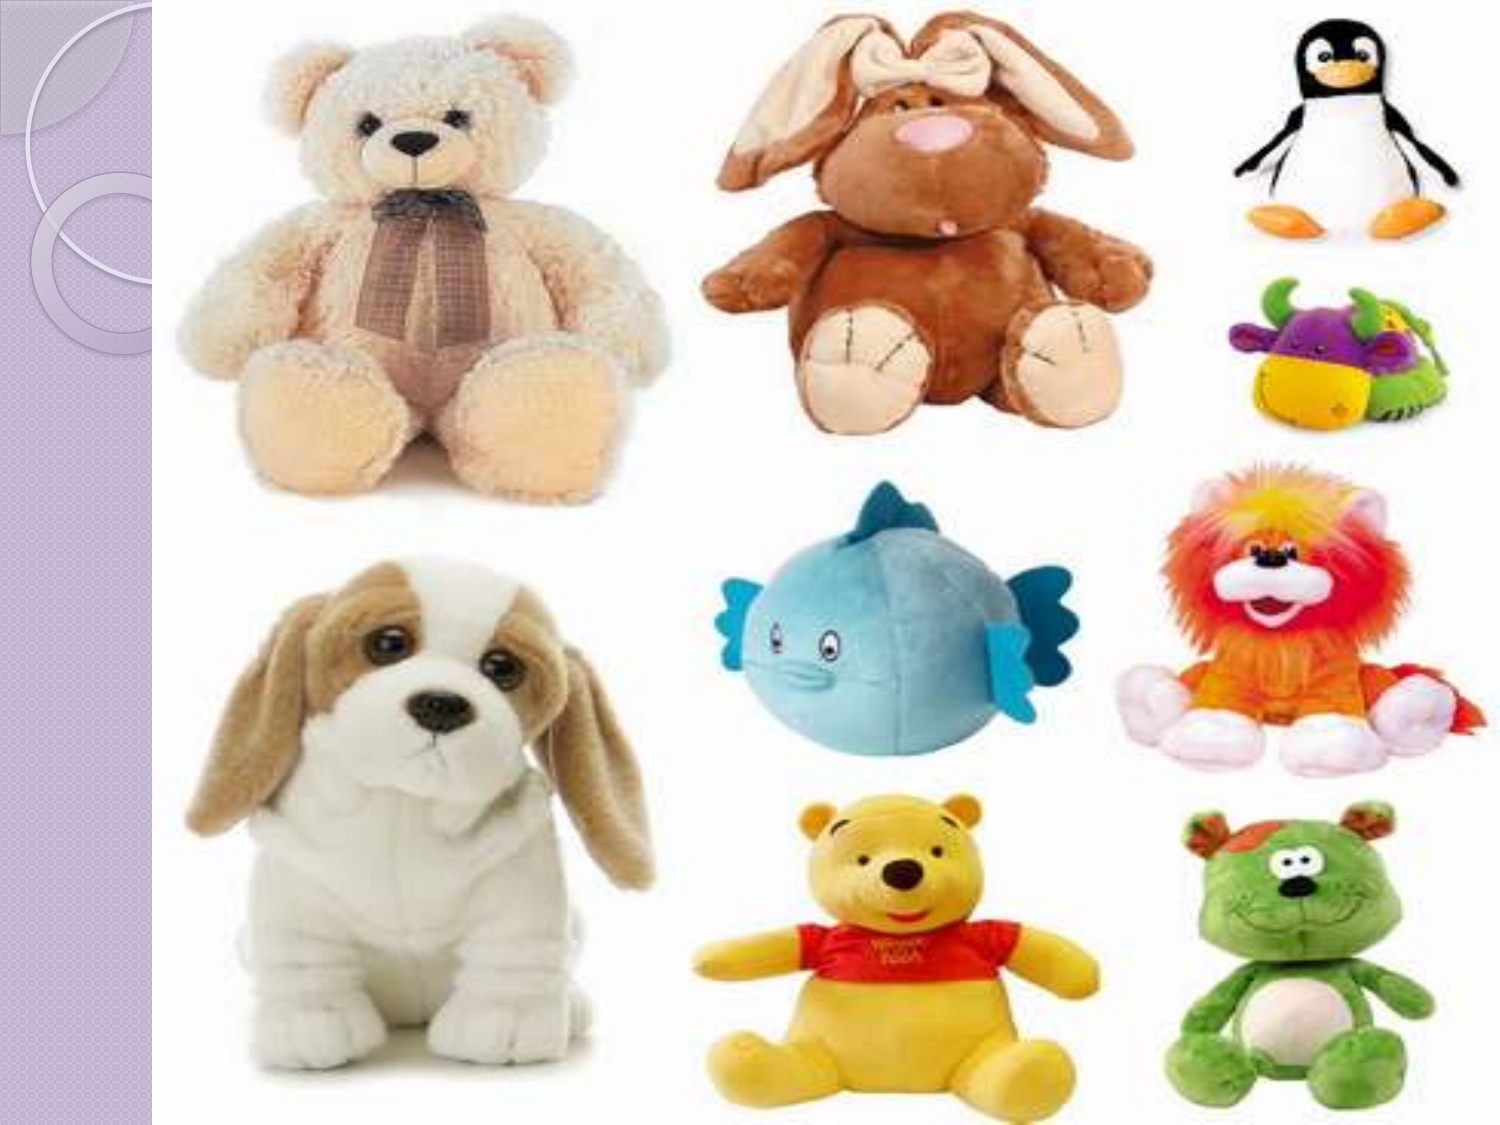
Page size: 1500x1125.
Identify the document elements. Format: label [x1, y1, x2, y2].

picture [152, 0, 1500, 1125]
